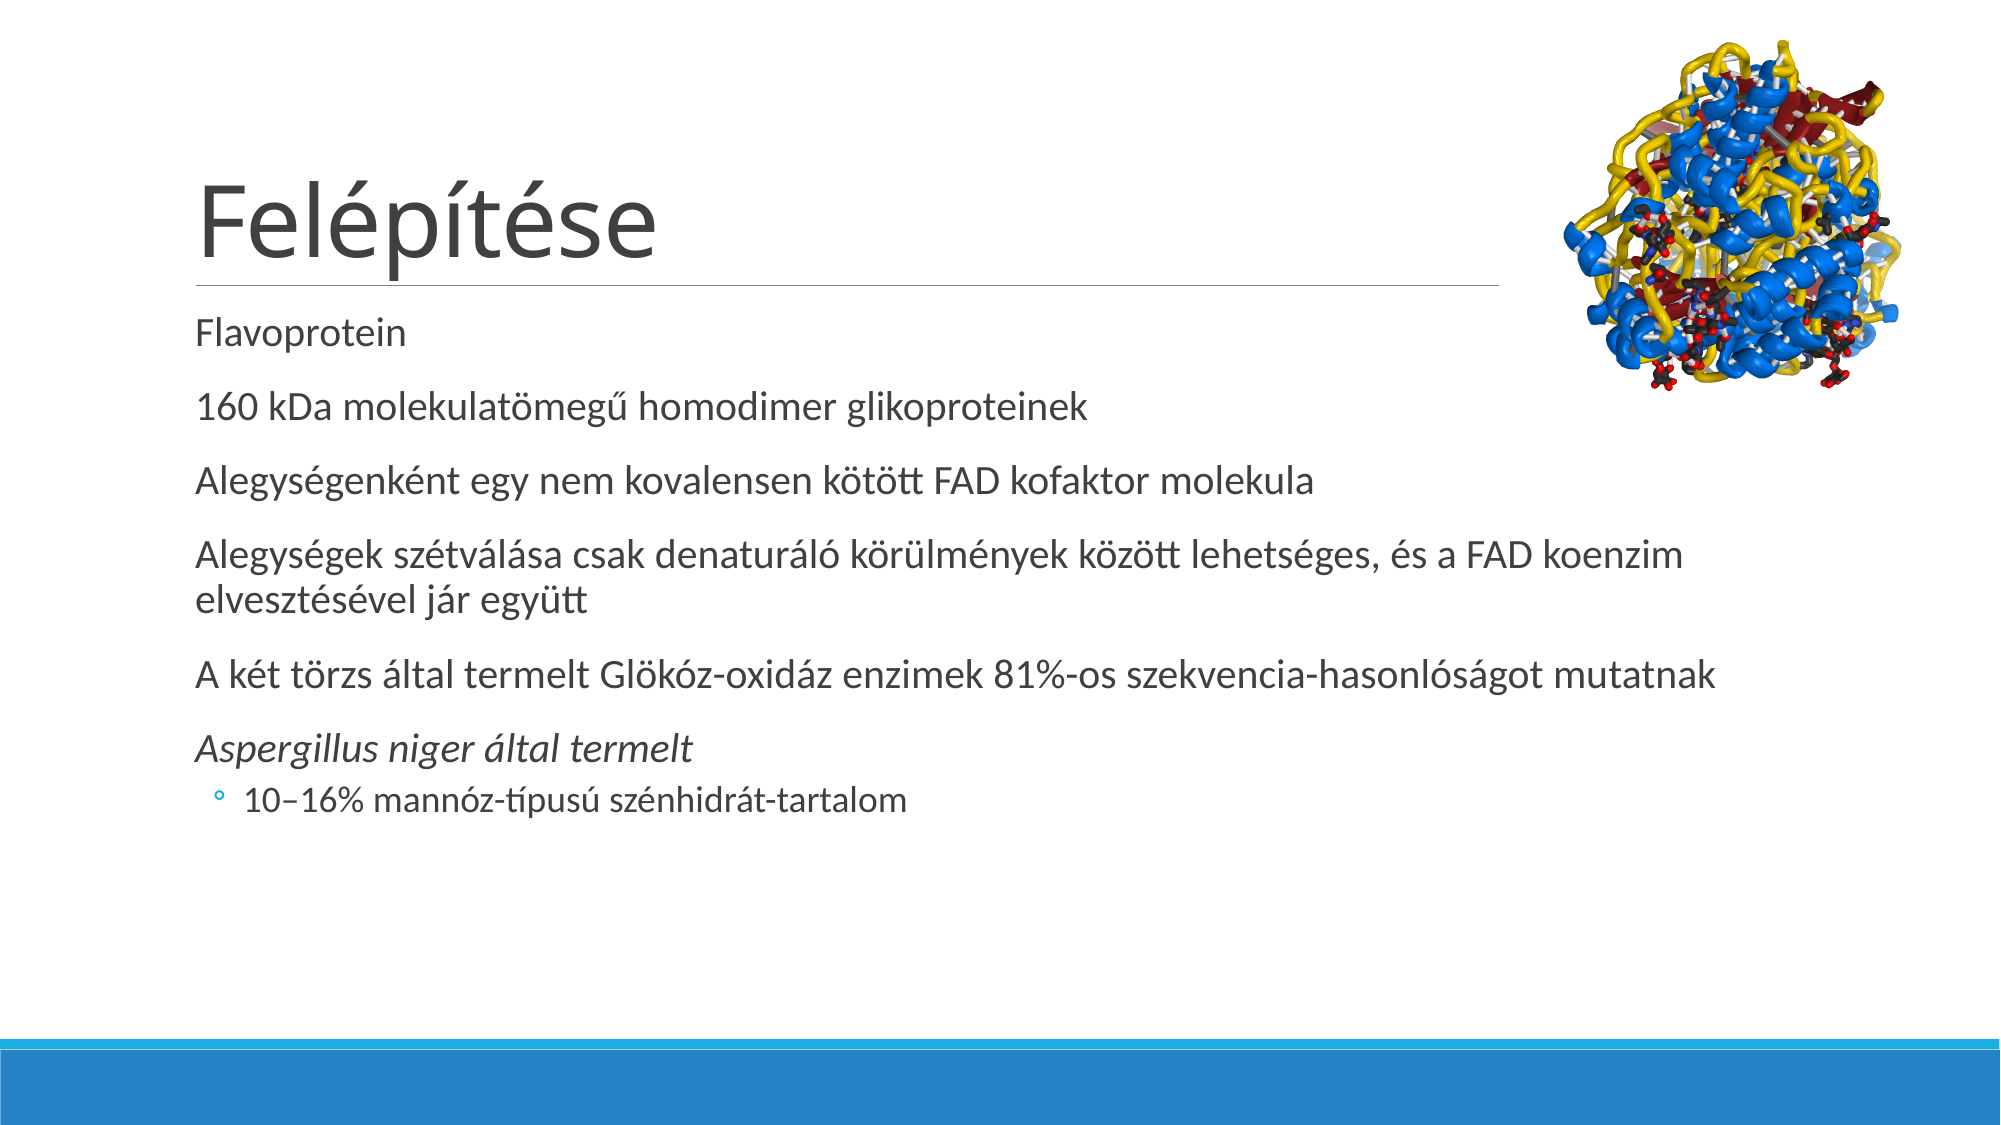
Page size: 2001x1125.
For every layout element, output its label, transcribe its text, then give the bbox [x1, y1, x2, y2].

title Felépítése [180, 47, 1496, 285]
list Flavoprotein 160 kDa molekulatömegű homodimer glikoproteinek Alegységenként egy nem kovalensen kötött FAD kofaktor molekula Alegységek szétválása csak denaturáló körülmények között lehetséges, és a FAD koenzim elvesztésével jár együtt A két törzs által termelt Glökóz-oxidáz enzimek 81%-os szekvencia-hasonlóságot mutatnak Aspergillus niger által termelt 10–16% mannóz-típusú szénhidrát-tartalom [180, 302, 1830, 963]
picture [1498, 0, 2000, 472]
